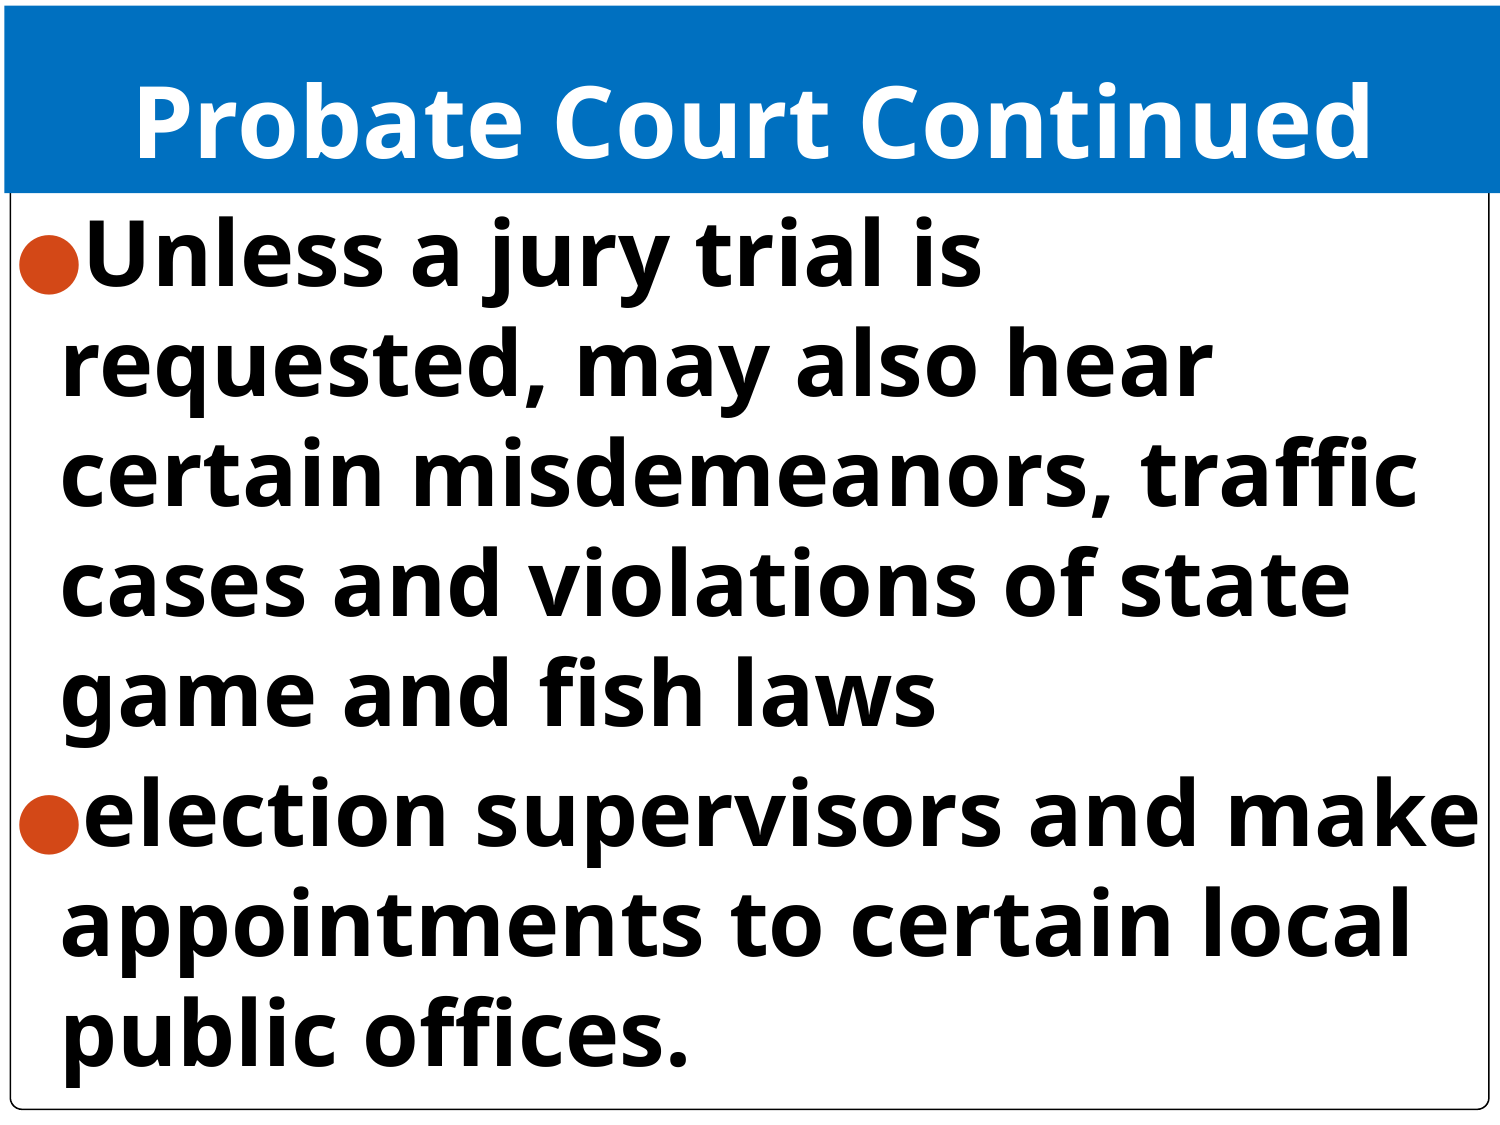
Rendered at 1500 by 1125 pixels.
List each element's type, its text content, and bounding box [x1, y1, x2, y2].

list Unless a jury trial is requested, may also hear certain misdemeanors, traffic cases and violations of state game and fish laws election supervisors and make appointments to certain local public offices. [0, 187, 1500, 1125]
title Probate Court Continued [4, 5, 1500, 187]
